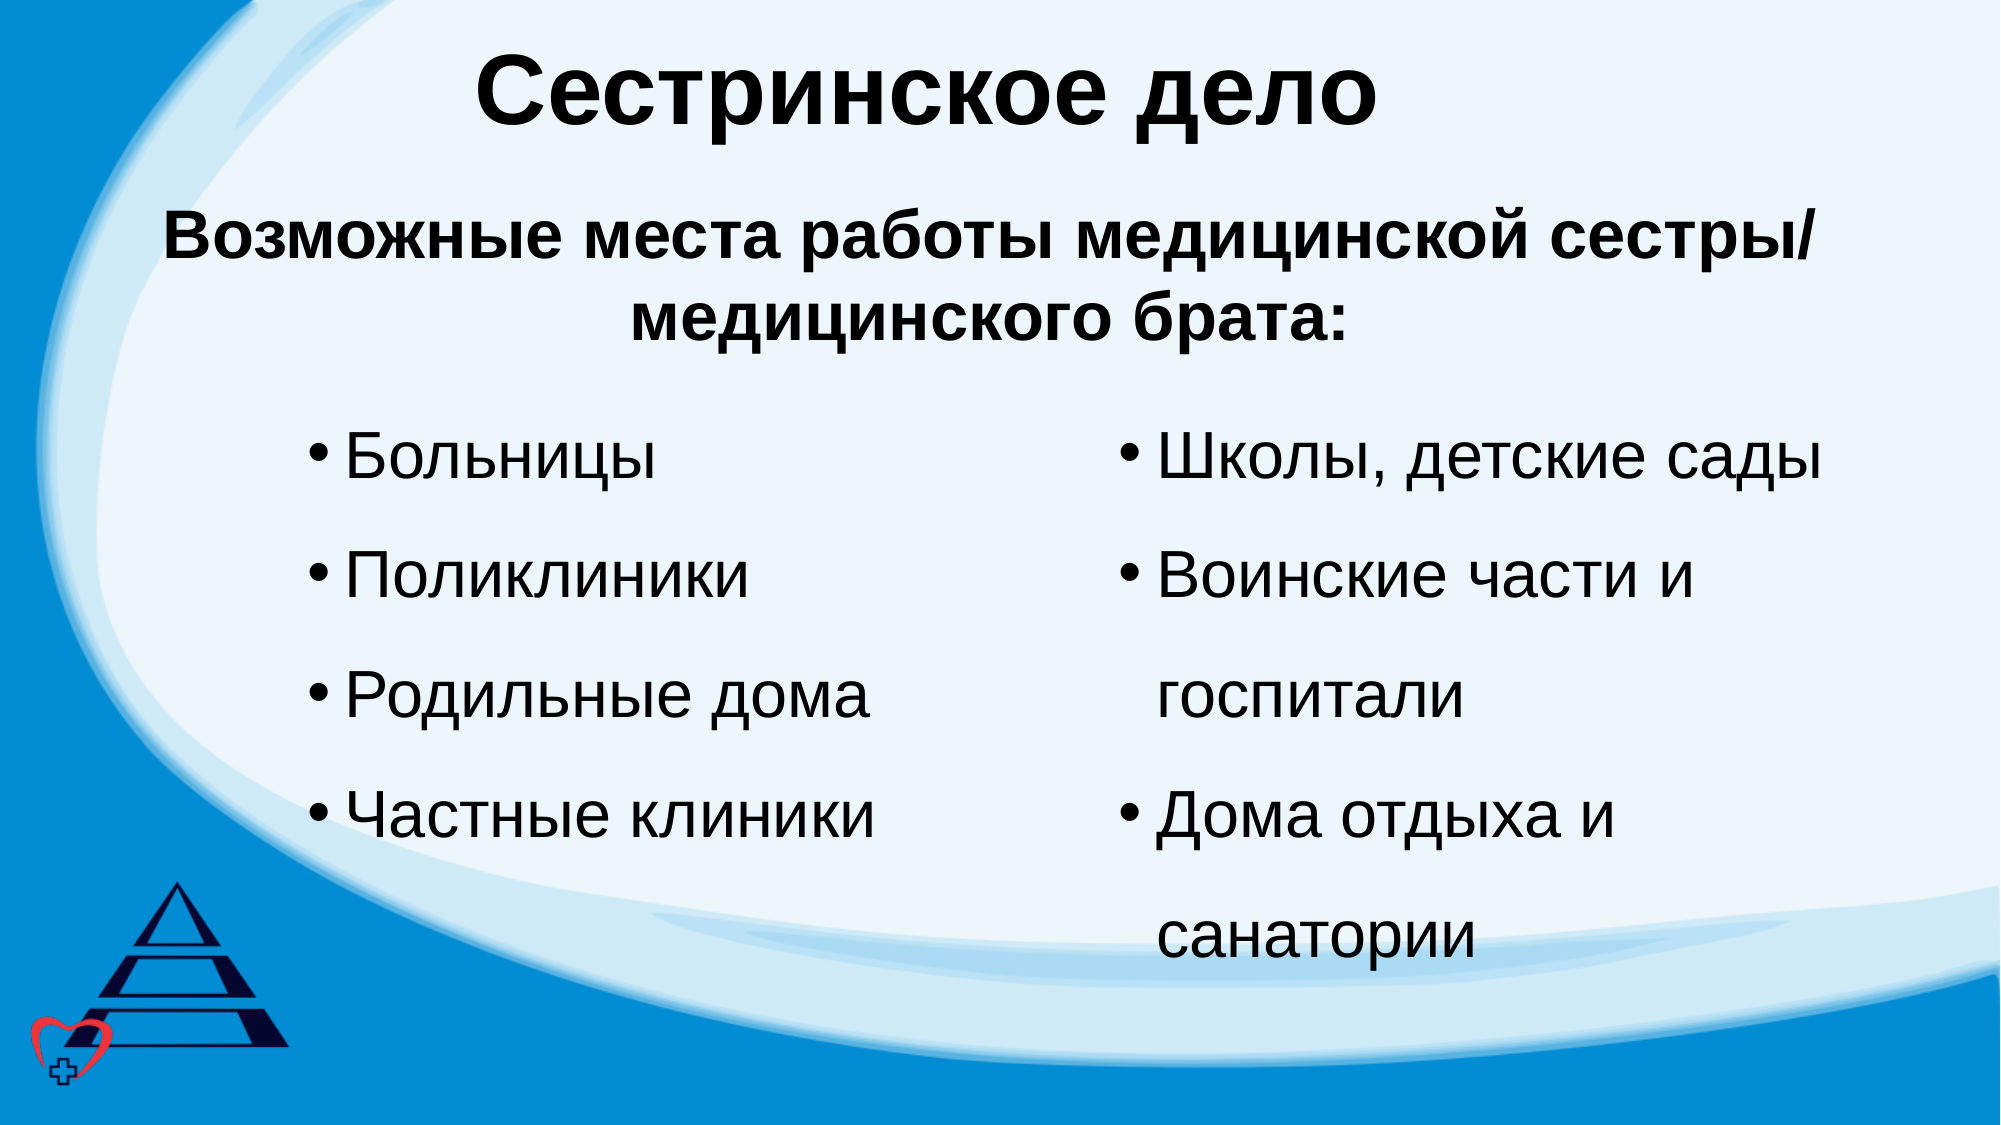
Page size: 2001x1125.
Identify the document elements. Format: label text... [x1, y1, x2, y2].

title Сестринское дело [0, 19, 2000, 164]
list Больницы Поликлиники Родильные дома Частные клиники Школы, детские сады Воинские части и госпитали Дома отдыха и санатории [292, 363, 1946, 1062]
picture [1004, 1062, 1390, 1067]
text_box Возможные места работы медицинской сестры/ медицинского брата: [0, 182, 2000, 362]
picture [36, 0, 2001, 1004]
picture [134, 883, 220, 946]
picture [31, 1008, 288, 1085]
picture [99, 955, 255, 997]
